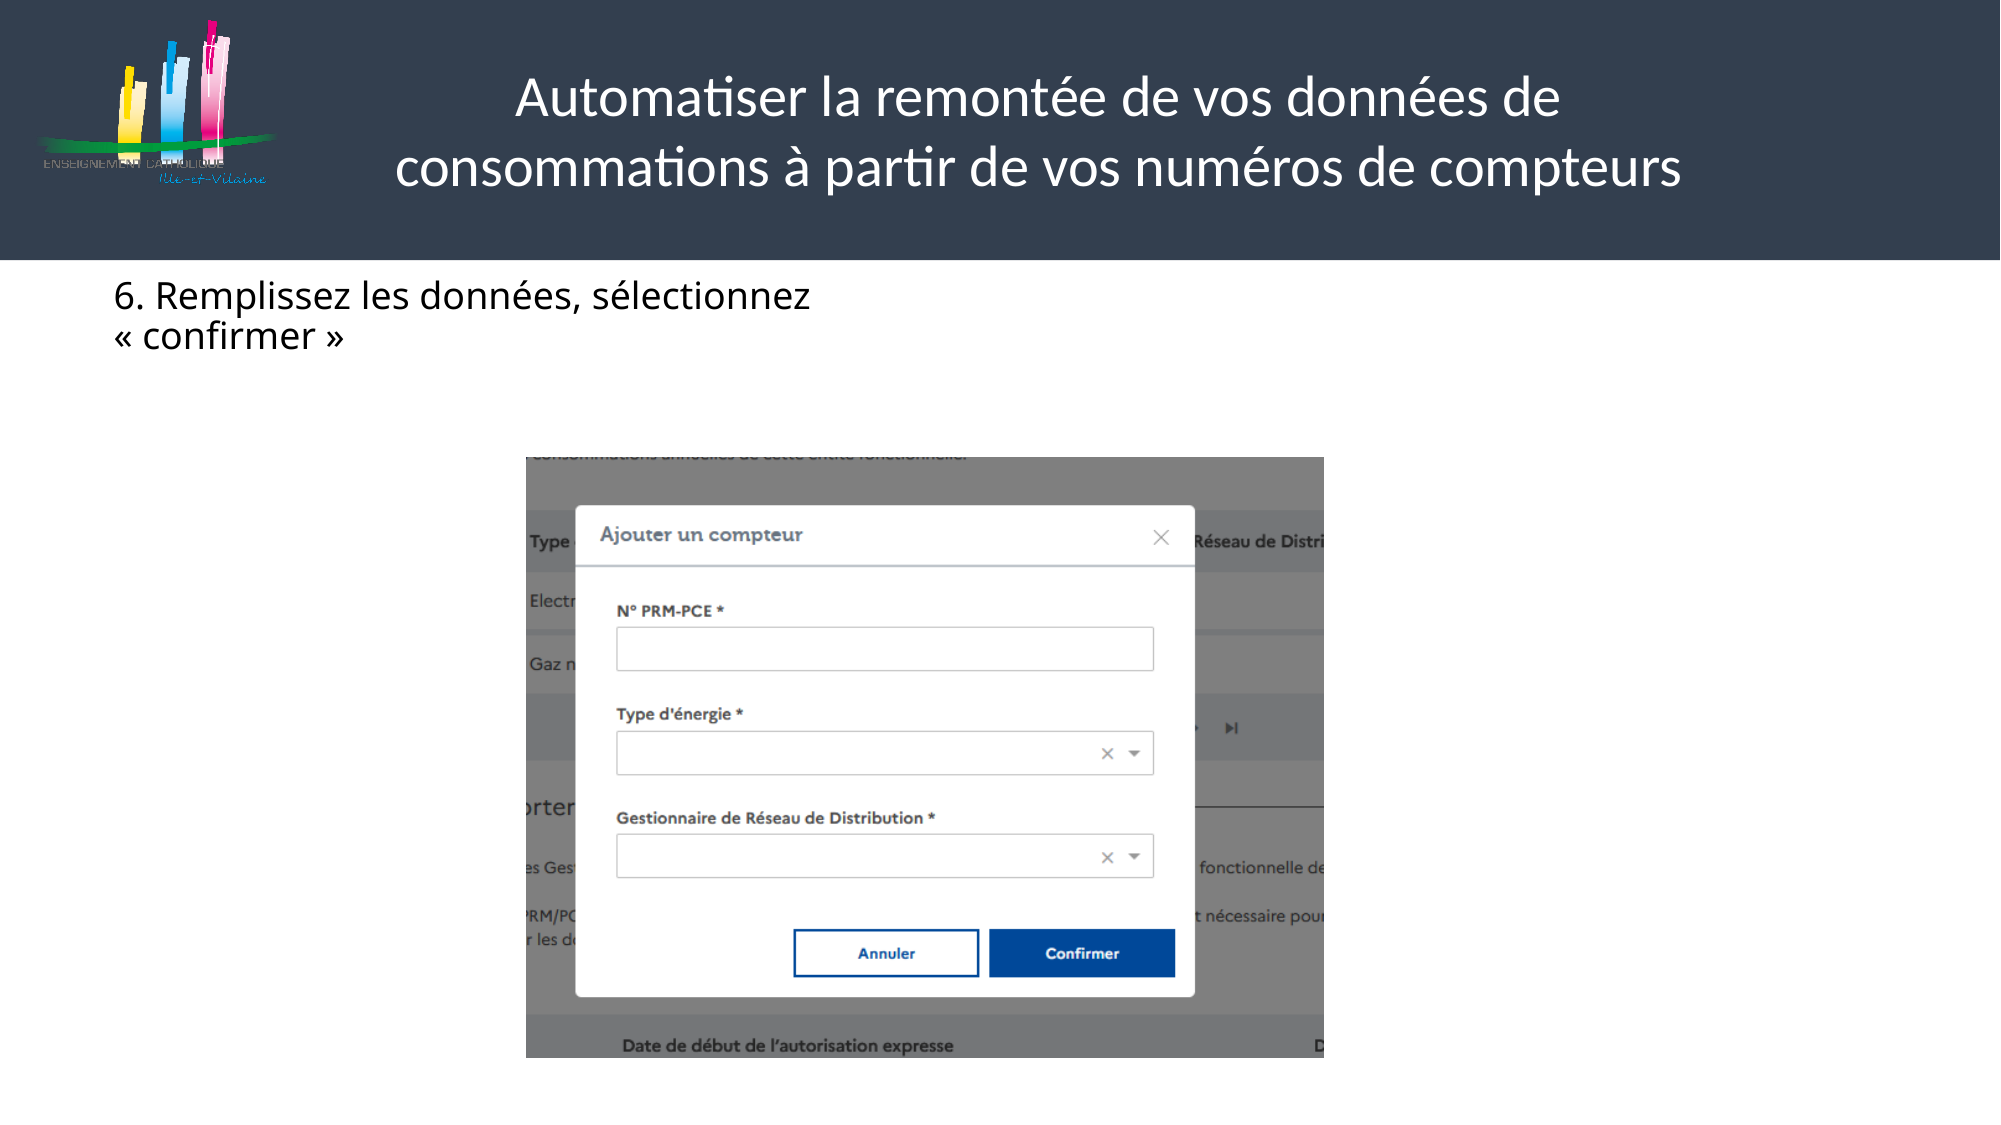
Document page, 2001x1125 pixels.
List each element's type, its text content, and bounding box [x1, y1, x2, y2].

title 6. Remplissez les données, sélectionnez « confirmer » [98, 261, 971, 366]
text_box [0, 0, 2000, 261]
picture [526, 457, 1324, 1058]
text_box Automatiser la remontée de vos données de consommations à partir de vos numéros de compteurs [312, 50, 1765, 206]
picture [31, 20, 282, 190]
